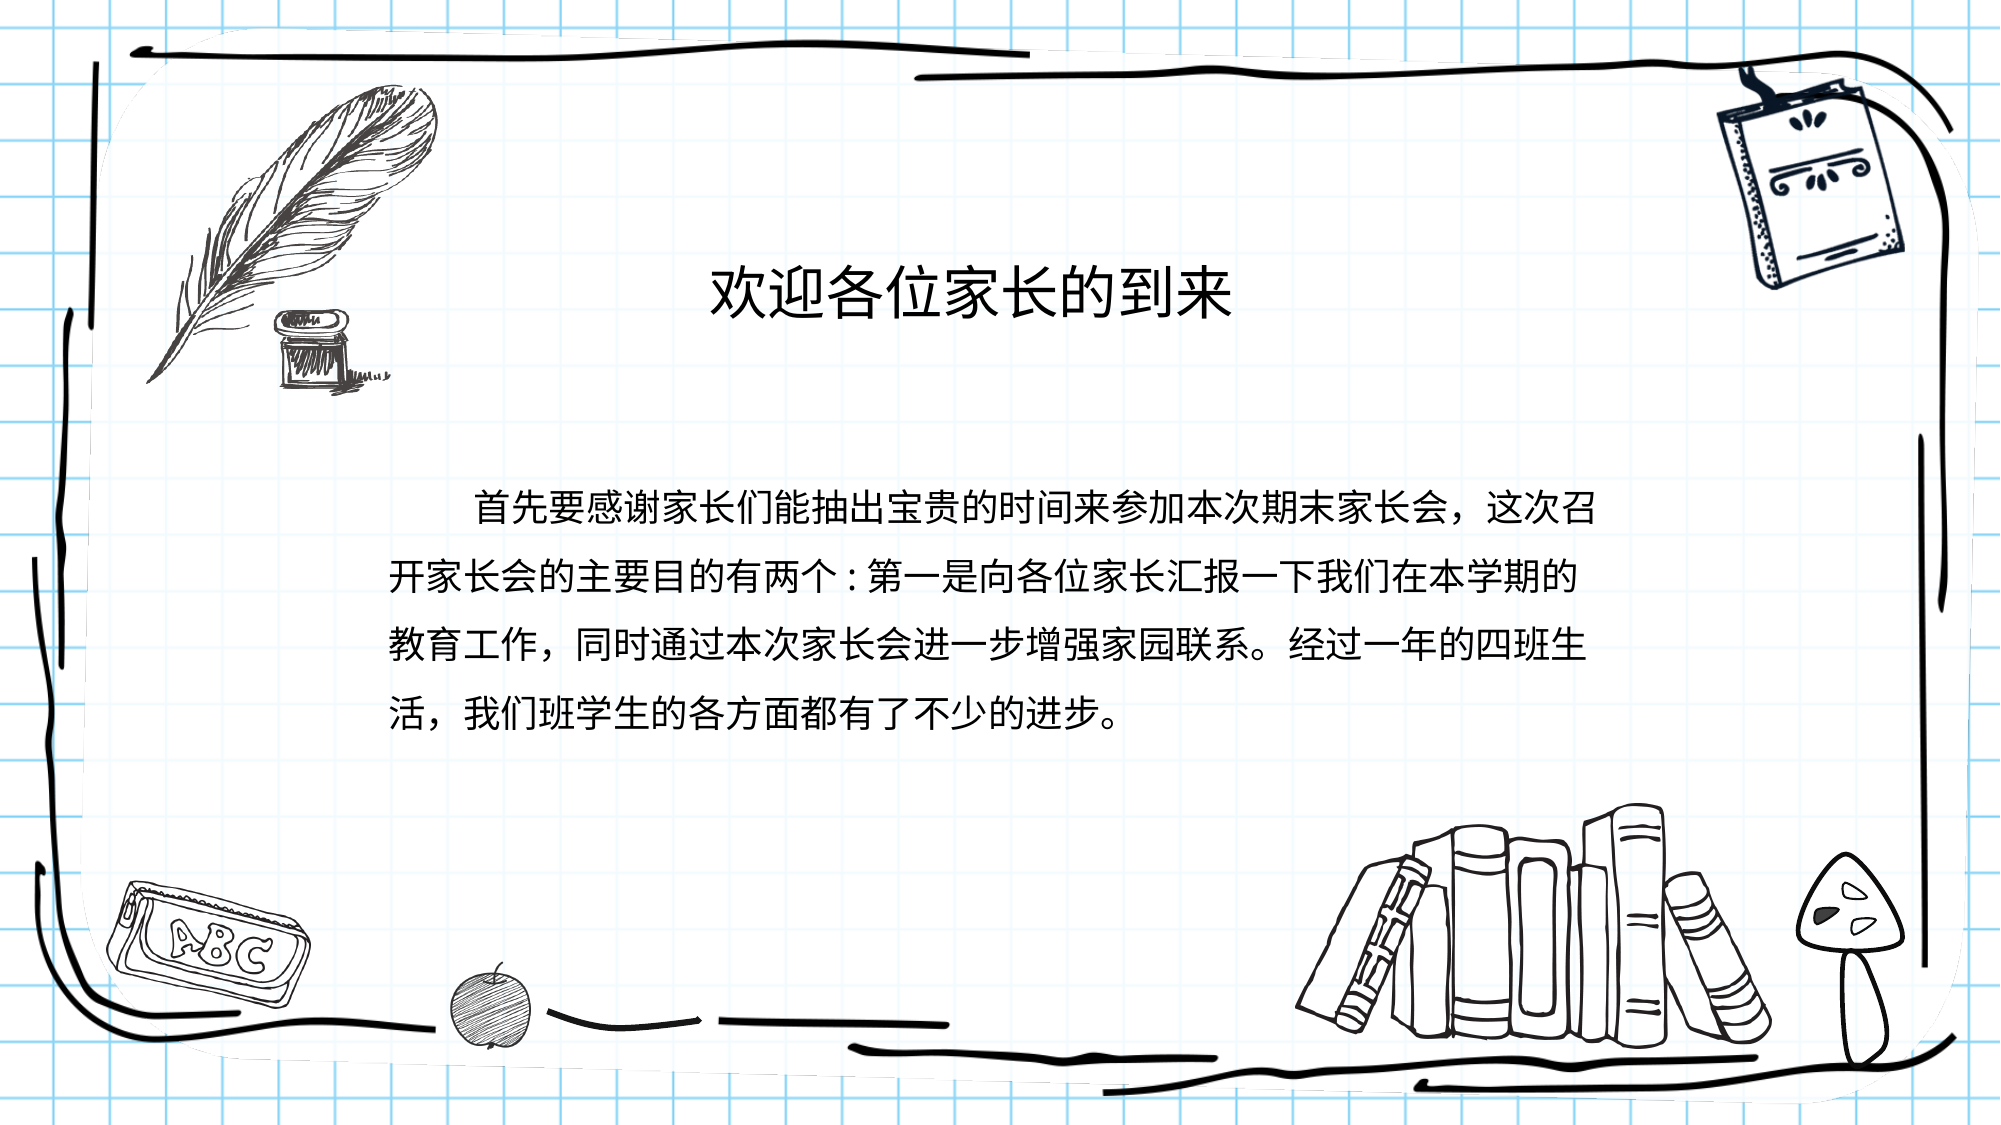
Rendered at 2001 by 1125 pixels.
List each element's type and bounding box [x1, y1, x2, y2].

text_box [1798, 854, 1903, 1067]
picture [0, 0, 2000, 1125]
